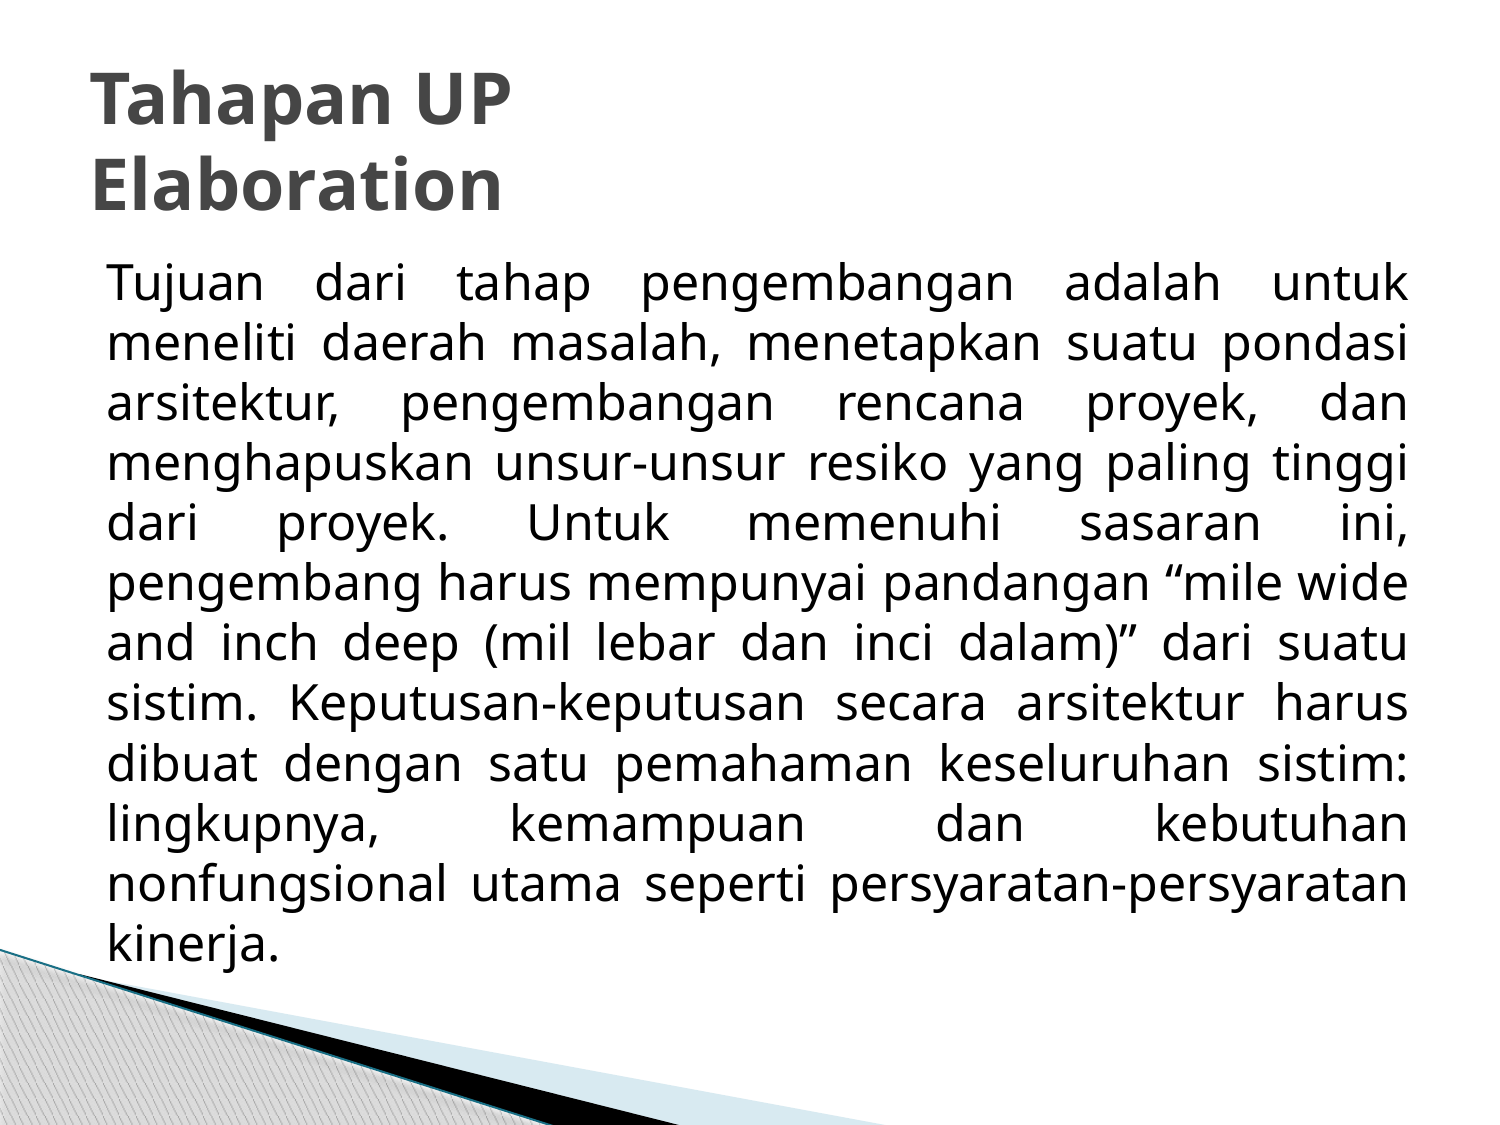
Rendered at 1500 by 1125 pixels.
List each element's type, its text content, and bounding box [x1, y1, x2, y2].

title Tahapan UP Elaboration [75, 45, 1425, 233]
list Tujuan dari tahap pengembangan adalah untuk meneliti daerah masalah, menetapkan suatu pondasi arsitektur, pengembangan rencana proyek, dan menghapuskan unsur-unsur resiko yang paling tinggi dari proyek. Untuk memenuhi sasaran ini, pengembang harus mempunyai pandangan “mile wide and inch deep (mil lebar dan inci dalam)” dari suatu sistim. Keputusan-keputusan secara arsitektur harus dibuat dengan satu pemahaman keseluruhan sistim: lingkupnya, kemampuan dan kebutuhan nonfungsional utama seperti persyaratan-persyaratan kinerja. [75, 243, 1425, 986]
